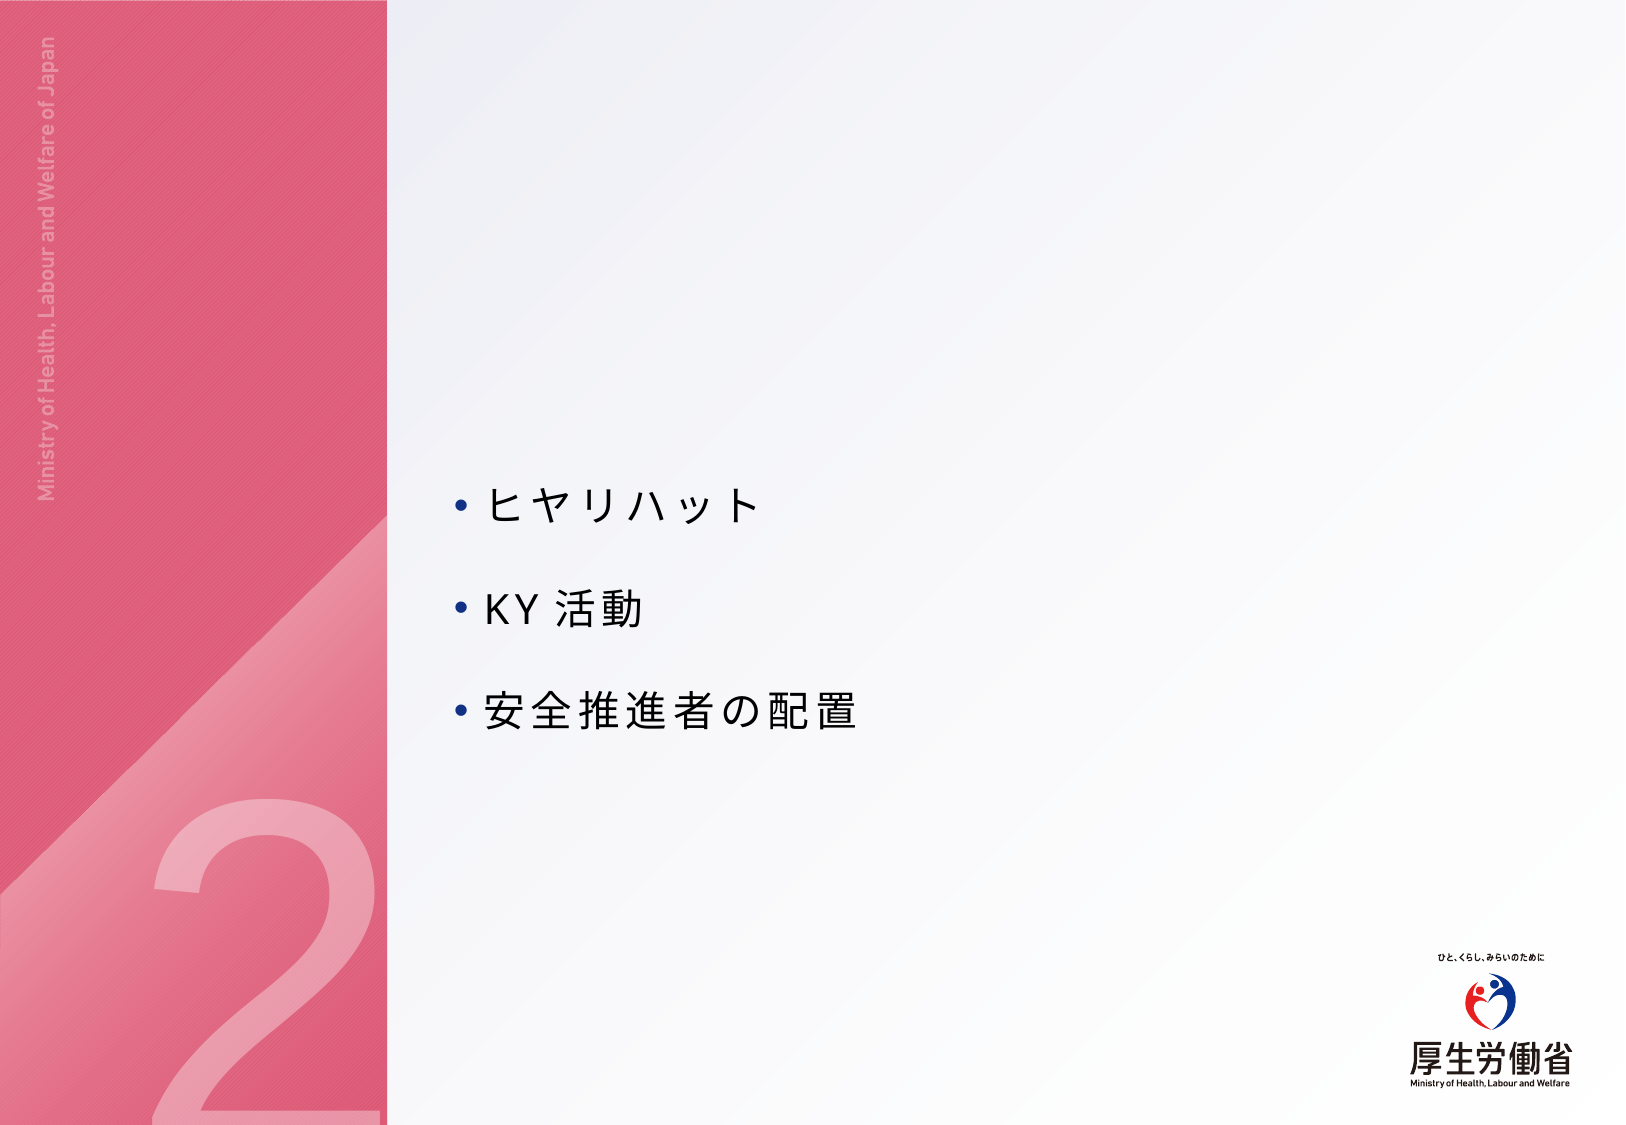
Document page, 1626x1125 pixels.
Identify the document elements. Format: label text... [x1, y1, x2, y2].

text_box 2 [112, 641, 421, 1125]
list ヒヤリハット KY活動 安全推進者の配置 [438, 349, 1168, 851]
